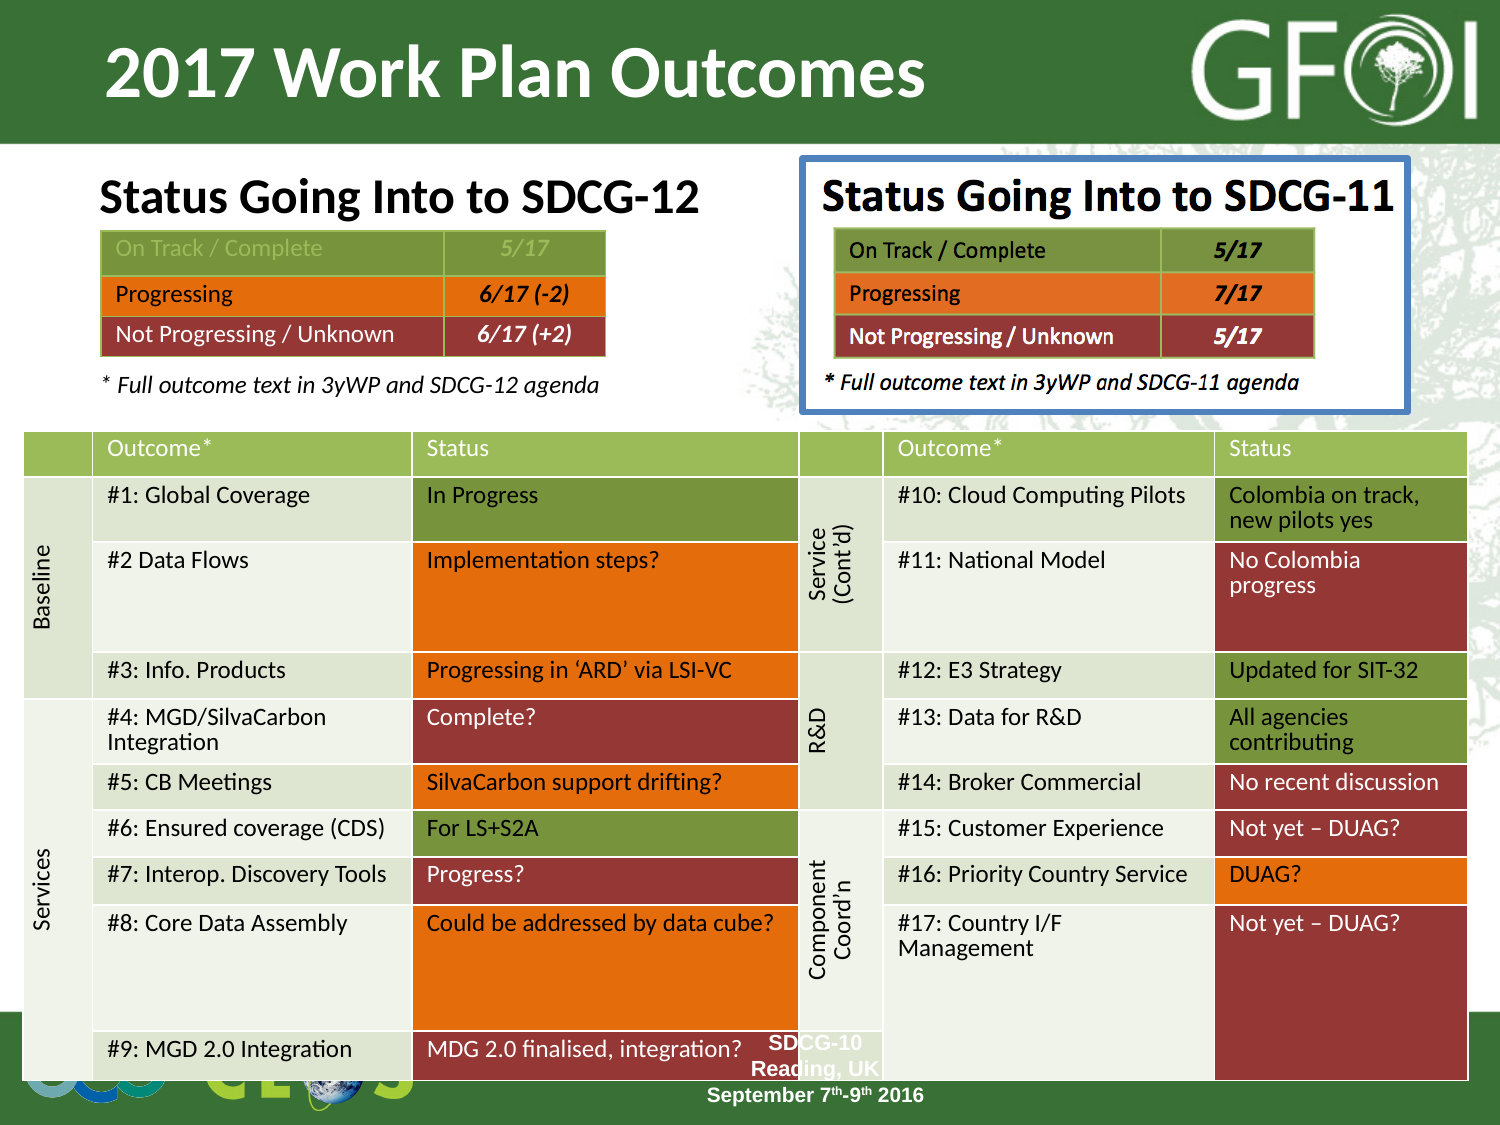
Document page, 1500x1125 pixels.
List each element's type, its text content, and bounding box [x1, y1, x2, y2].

table_cell #7: Interop. Discovery Tools [93, 858, 411, 904]
slide_number 3 [1392, 1037, 1477, 1098]
table_header 5/17 [445, 232, 605, 275]
table_cell #10: Cloud Computing Pilots [884, 478, 1214, 541]
table_cell Service (Cont’d) [800, 478, 882, 651]
table_cell Implementation steps? [413, 543, 798, 651]
table_cell #9: MGD 2.0 Integration [93, 1032, 411, 1080]
table_cell #1: Global Coverage [93, 478, 411, 541]
table_cell SilvaCarbon support drifting? [413, 765, 798, 809]
table_cell #5: CB Meetings [93, 765, 411, 809]
table_cell MDG 2.0 finalised, integration? [413, 1032, 643, 1080]
table_cell Not yet – DUAG? [1215, 906, 1467, 1080]
table_cell Complete? [413, 700, 798, 763]
table_cell Progressing in ‘ARD’ via LSI-VC [413, 653, 798, 698]
footer SDCG-10 Reading, UK September 7th-9th 2016 [643, 1021, 988, 1115]
table_cell R&D [800, 653, 882, 809]
table_cell No Colombia progress [1215, 543, 1467, 651]
table_cell Progress? [413, 858, 798, 904]
table_header Status [1215, 432, 1467, 476]
table_cell 6/17 (+2) [445, 317, 605, 356]
title 2017 Work Plan Outcomes [23, 14, 1009, 130]
table_cell #15: Customer Experience [884, 811, 1214, 856]
list Status Going Into to SDCG-12 * Full outcome text in 3yWP and SDCG-12 agenda [84, 156, 799, 365]
table_cell #2 Data Flows [93, 543, 411, 651]
table_cell Baseline [24, 478, 92, 698]
table_cell #13: Data for R&D [884, 700, 1214, 763]
table_header On Track / Complete [102, 232, 443, 275]
table_cell All agencies contributing [1215, 700, 1467, 763]
table_cell In Progress [413, 478, 798, 541]
table_header [800, 432, 882, 476]
table_cell #11: National Model [884, 543, 1214, 651]
table_cell #14: Broker Commercial [884, 765, 1214, 809]
table_cell 6/17 (-2) [445, 277, 605, 316]
table_cell Component Coord’n [800, 811, 882, 1021]
table_cell For LS+S2A [413, 811, 798, 856]
table_cell Not Progressing / Unknown [102, 317, 443, 356]
table_cell Updated for SIT-32 [1215, 653, 1467, 698]
table_header Outcome* [884, 432, 1214, 476]
table_cell #6: Ensured coverage (CDS) [93, 811, 411, 856]
table_cell #12: E3 Strategy [884, 653, 1214, 698]
table_cell #17: Country I/F Management [884, 906, 1214, 1080]
table_cell DUAG? [1215, 858, 1467, 904]
table_header Status [413, 432, 798, 476]
picture [0, 0, 1500, 1125]
table_cell Colombia on track, new pilots yes [1215, 478, 1467, 541]
table_cell Could be addressed by data cube? [413, 906, 798, 1030]
table_cell Progressing [102, 277, 443, 316]
table_cell Not yet – DUAG? [1215, 811, 1467, 856]
table_cell #16: Priority Country Service [884, 858, 1214, 904]
table_cell #8: Core Data Assembly [93, 906, 411, 1030]
table_header Outcome* [93, 432, 411, 476]
table_cell #4: MGD/SilvaCarbon Integration [93, 700, 411, 763]
table_cell No recent discussion [1215, 765, 1467, 809]
table_cell Services [24, 700, 92, 1080]
table_cell #3: Info. Products [93, 653, 411, 698]
table_header [24, 432, 92, 476]
